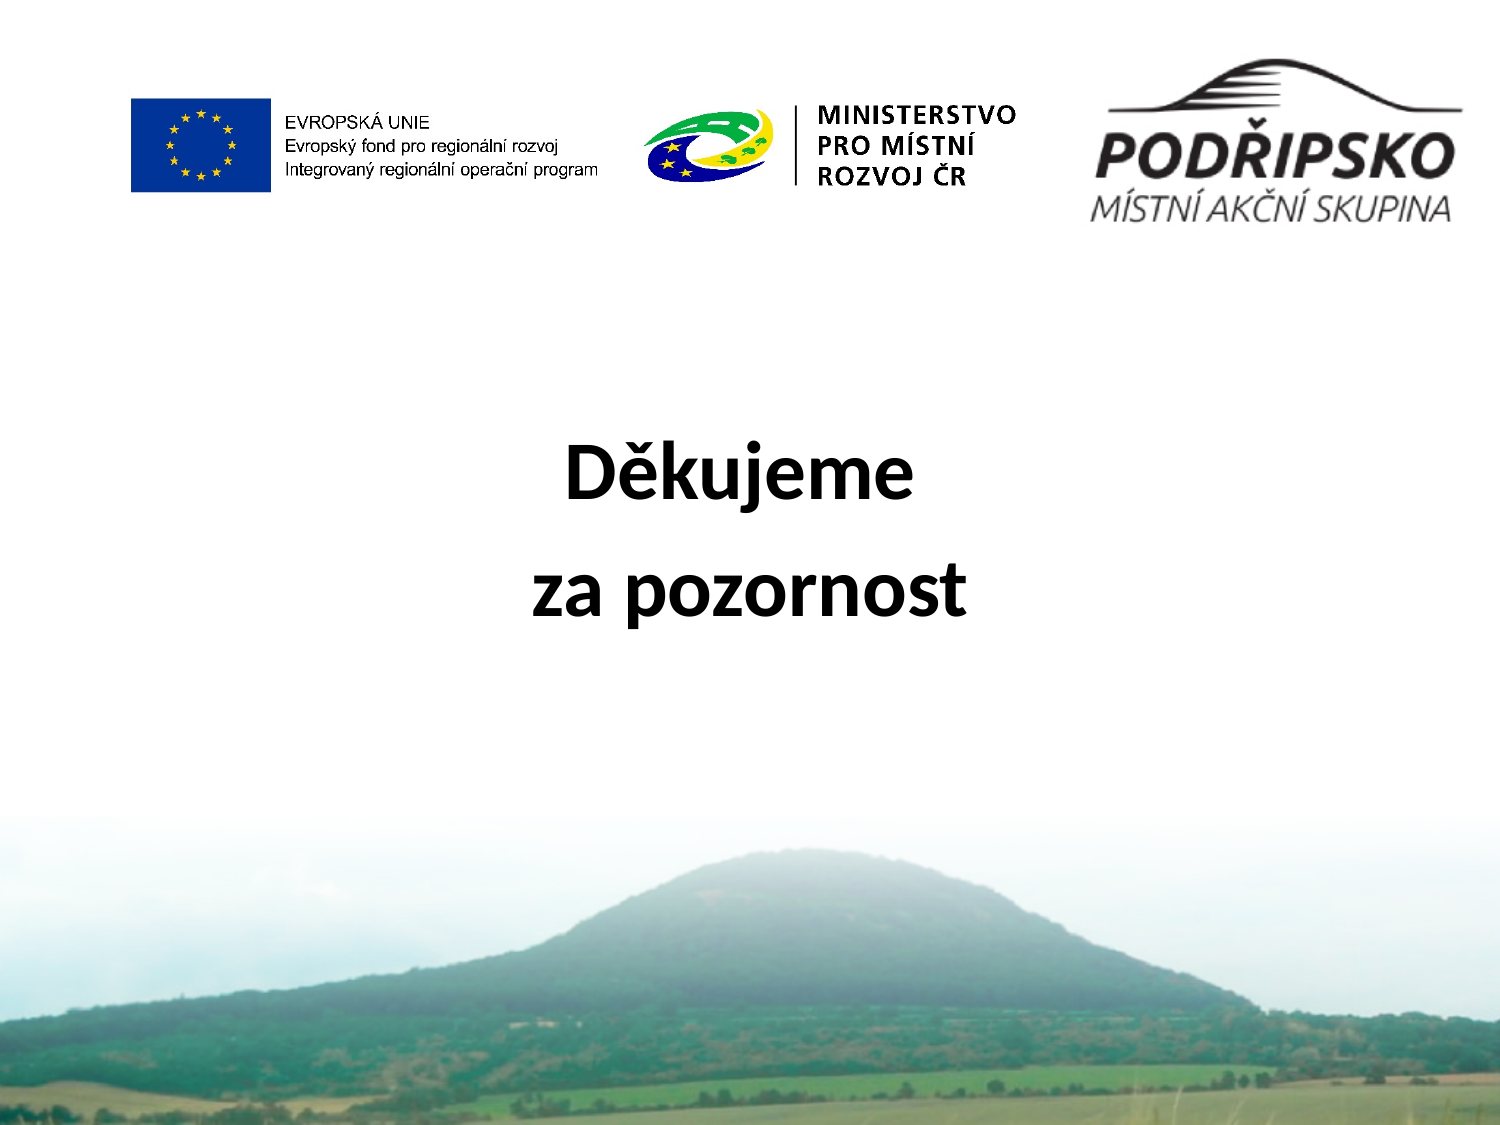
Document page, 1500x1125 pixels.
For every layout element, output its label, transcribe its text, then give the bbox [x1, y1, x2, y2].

list Děkujeme za pozornost [75, 408, 1425, 1005]
picture [0, 0, 1500, 1125]
